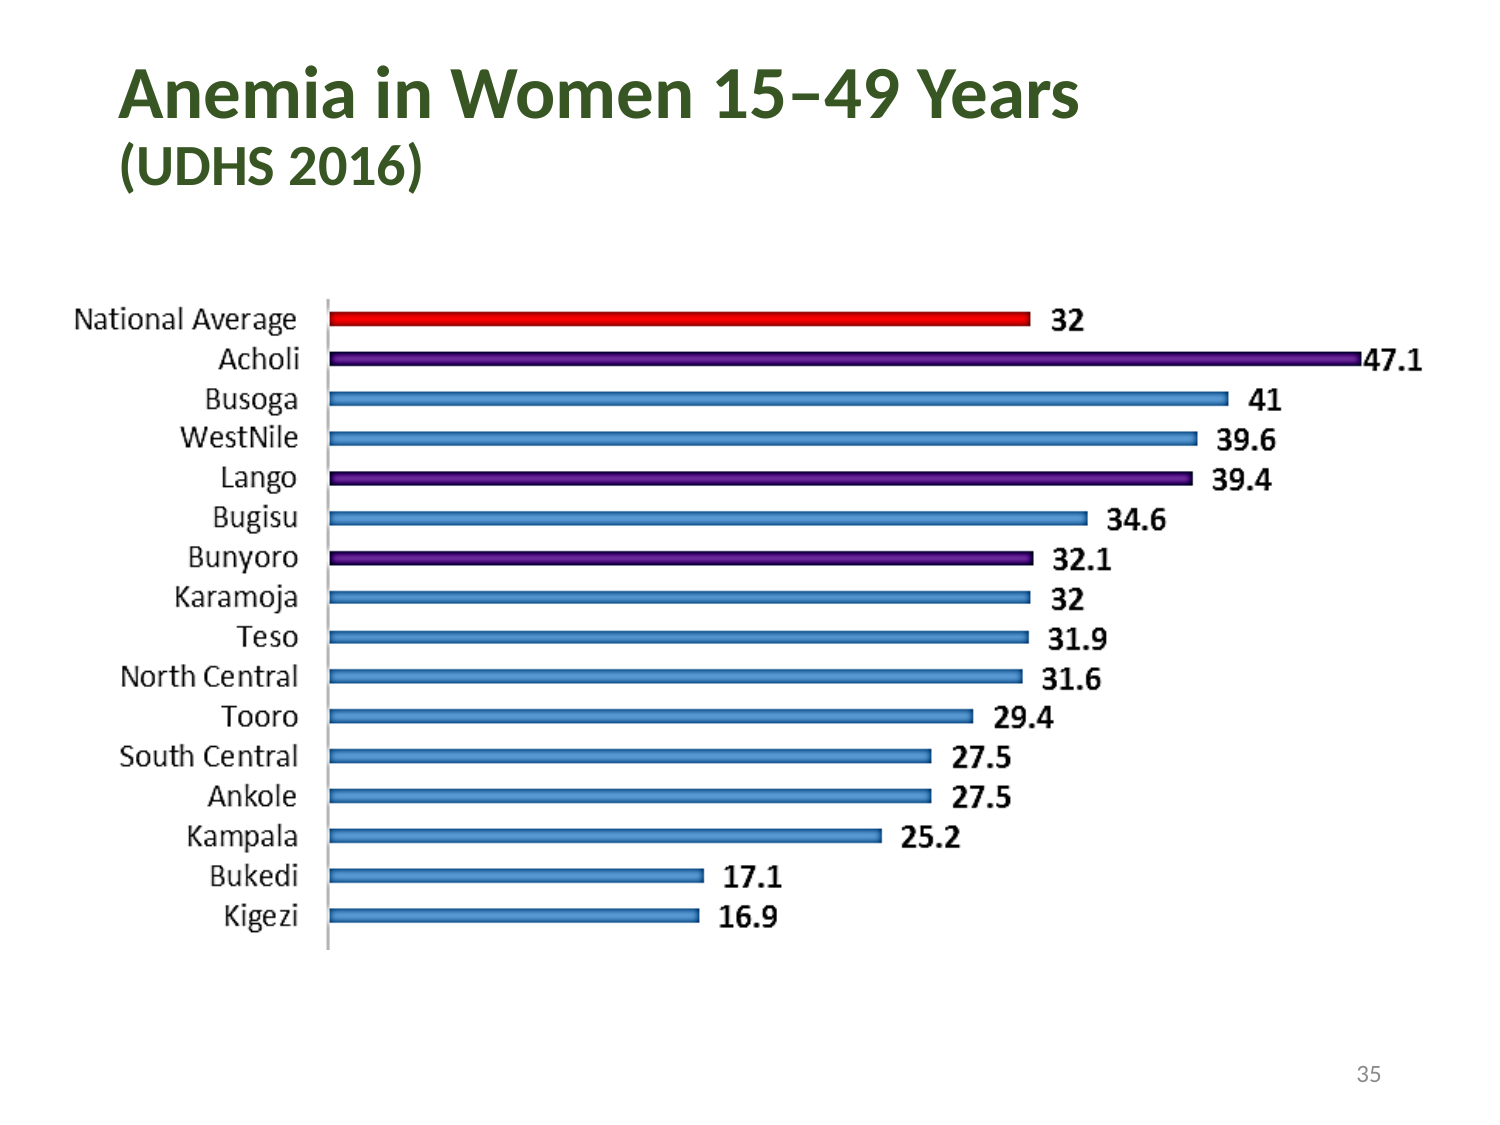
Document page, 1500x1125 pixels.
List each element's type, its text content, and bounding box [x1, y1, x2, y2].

slide_number 35 [1059, 1042, 1397, 1103]
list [72, 289, 1428, 950]
title Anemia in Women 15–49 Years (UDHS 2016) [103, 59, 1397, 192]
